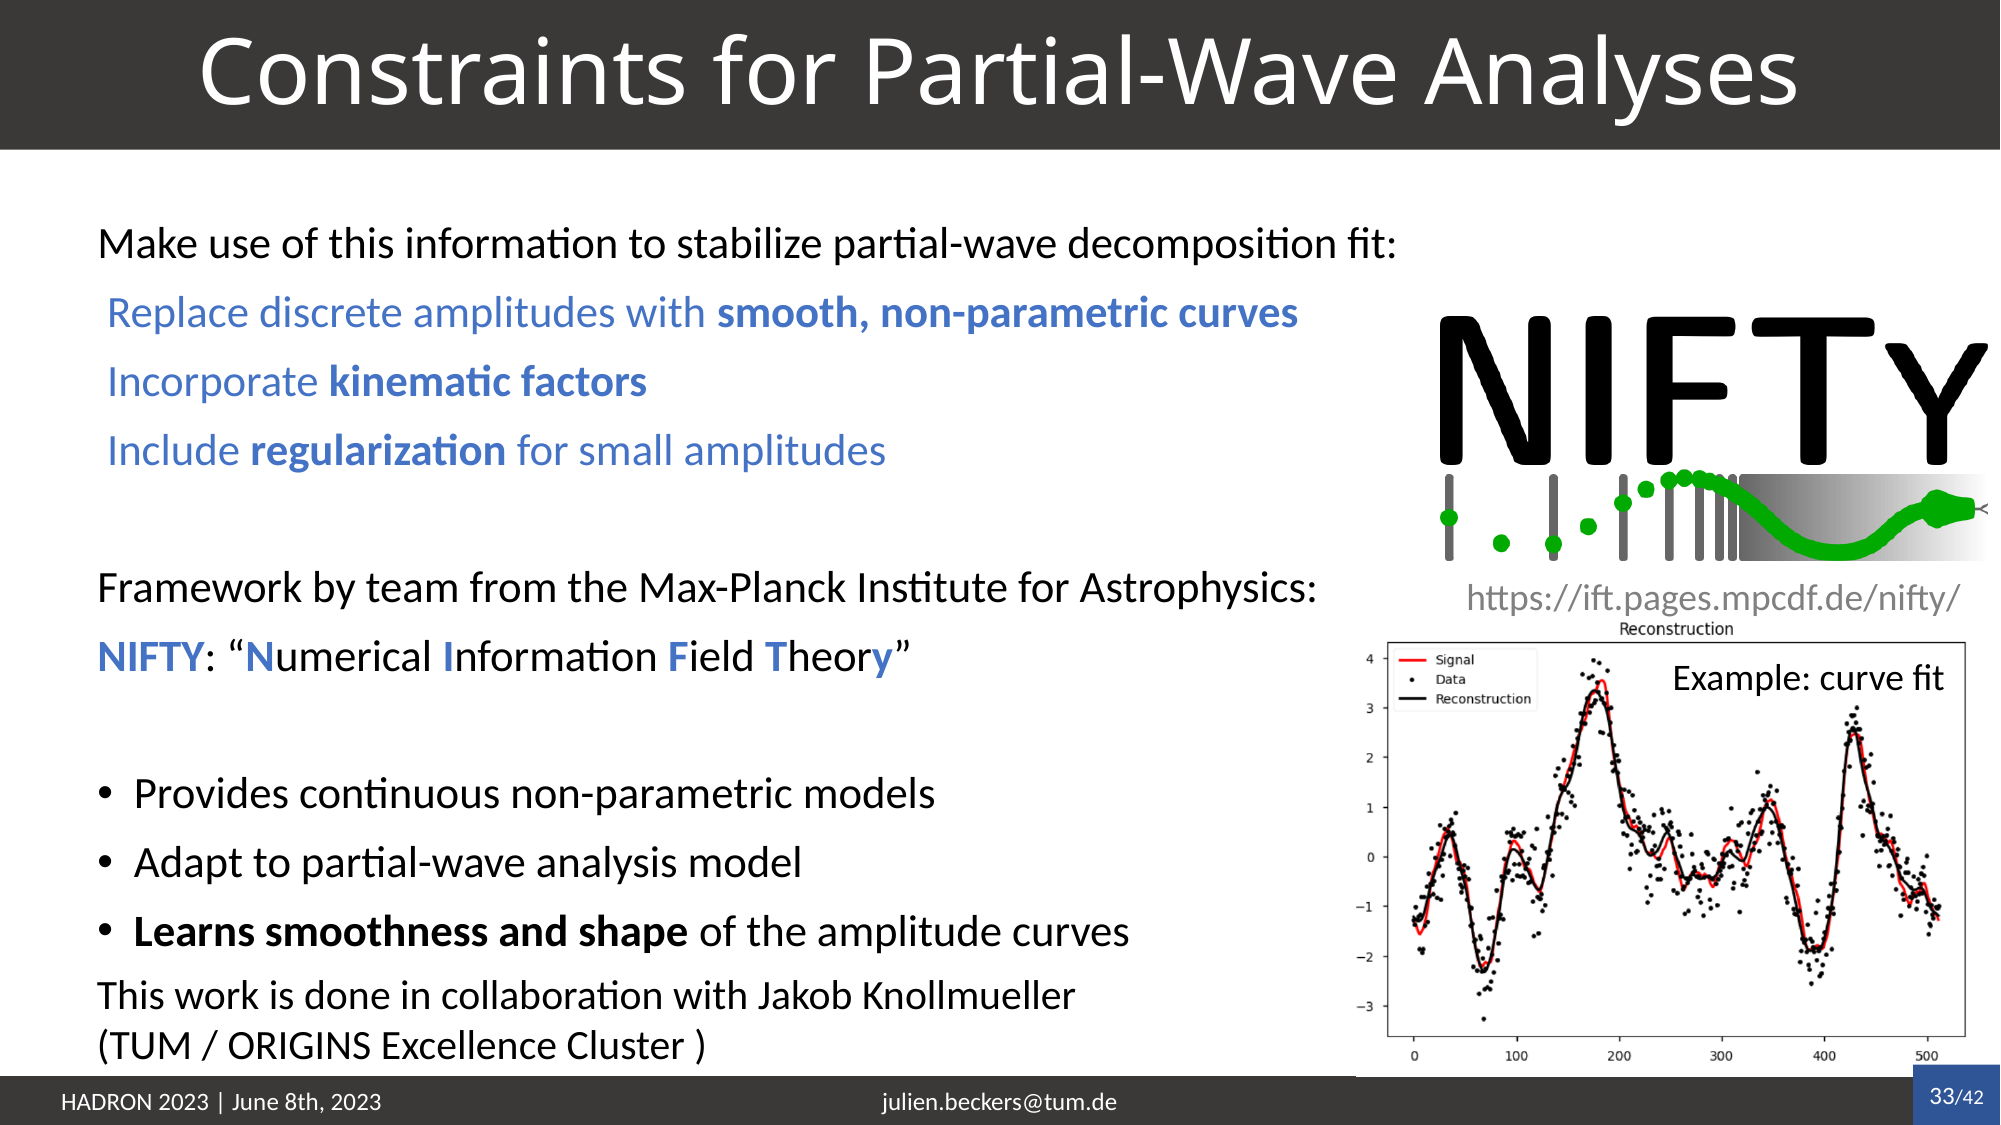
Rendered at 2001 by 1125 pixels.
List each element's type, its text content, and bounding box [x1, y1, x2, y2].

footer julien.beckers@tum.de [444, 1076, 1913, 1125]
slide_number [0, 1076, 444, 1125]
slide_number 33/42 [1913, 1064, 2000, 1125]
text_box This work is done in collaboration with Jakob Knollmueller (TUM / ORIGINS Excellence Cluster ) [82, 960, 1098, 1075]
picture [1439, 316, 1988, 561]
text_box https://ift.pages.mpcdf.de/nifty/ [1451, 565, 1976, 612]
picture [1356, 612, 1981, 1077]
title Constraints for Partial-Wave Analyses [0, 0, 2000, 150]
